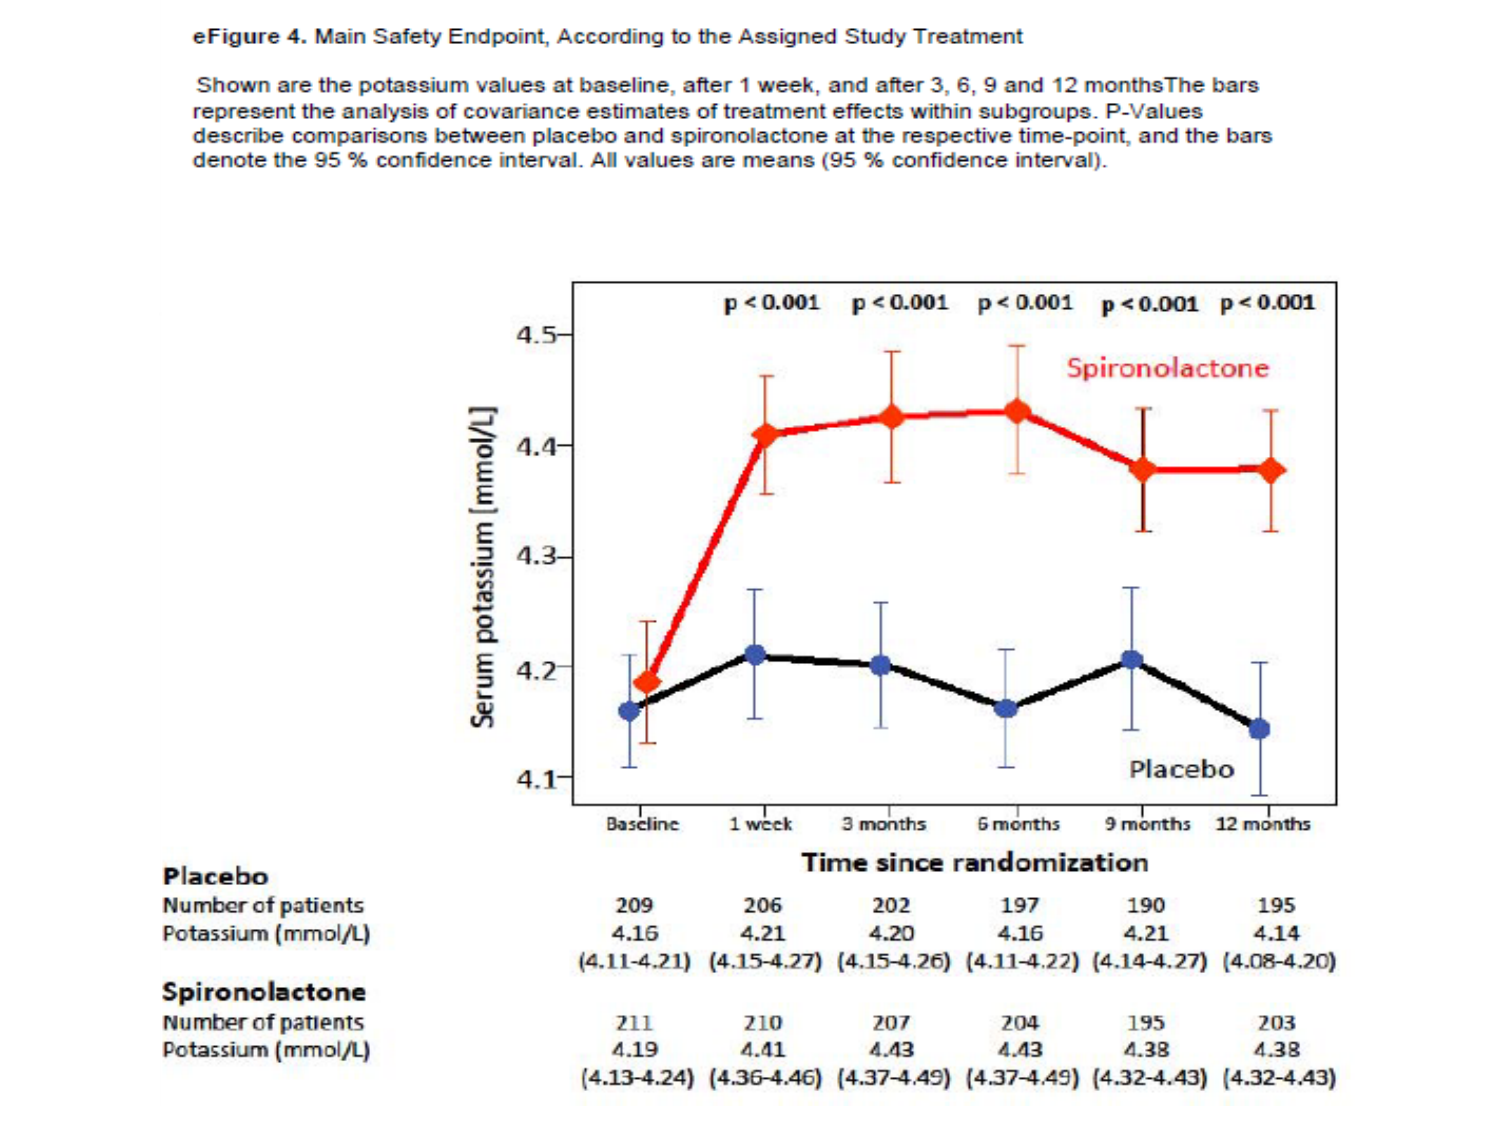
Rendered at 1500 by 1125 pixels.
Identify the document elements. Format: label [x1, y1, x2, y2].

picture [159, 0, 1377, 1107]
